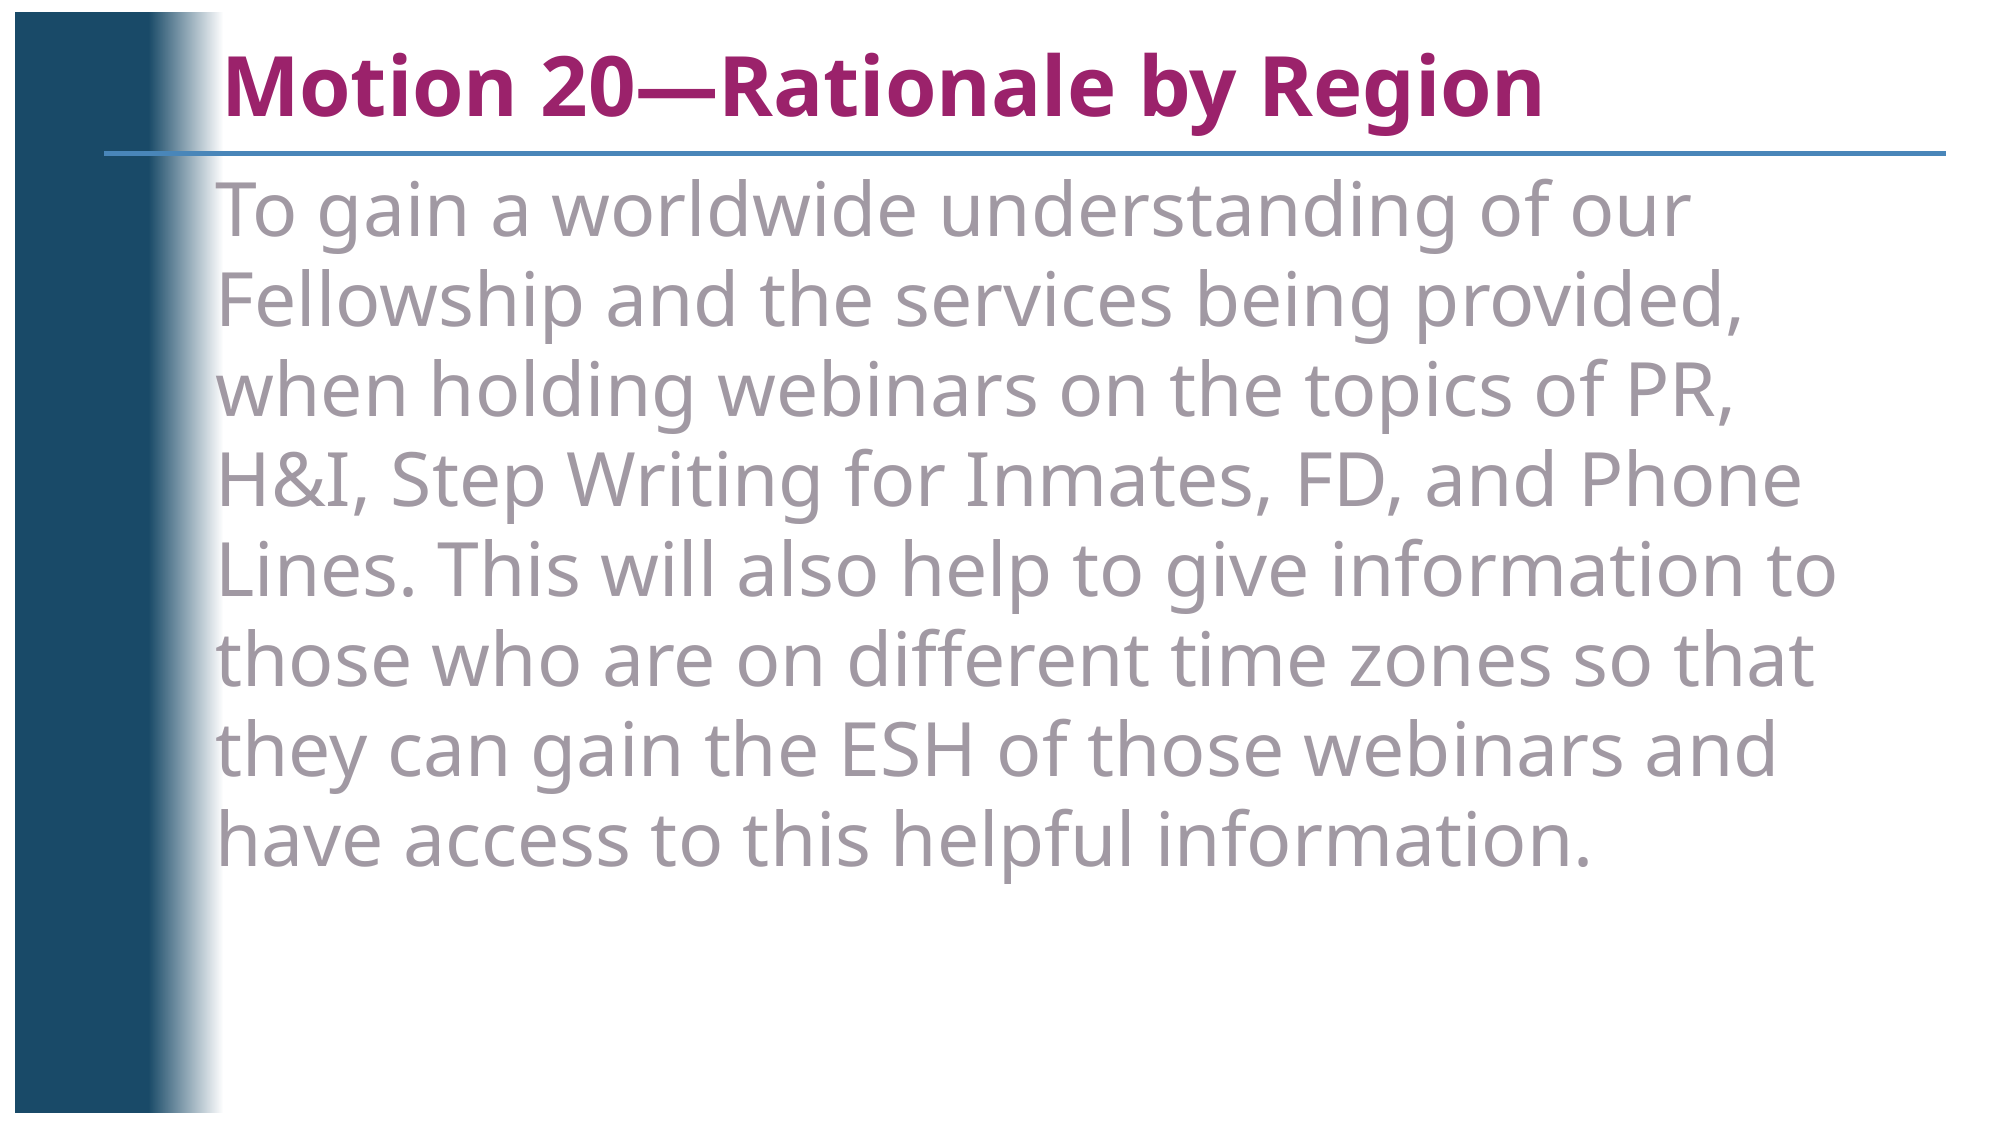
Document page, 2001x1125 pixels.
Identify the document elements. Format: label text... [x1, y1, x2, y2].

text_box To gain a worldwide understanding of our Fellowship and the services being provided, when holding webinars on the topics of PR, H&I, Step Writing for Inmates, FD, and Phone Lines. This will also help to give information to those who are on different time zones so that they can gain the ESH of those webinars and have access to this helpful information. [200, 156, 1896, 889]
text_box Motion 20—Rationale by Region [215, 22, 1964, 139]
